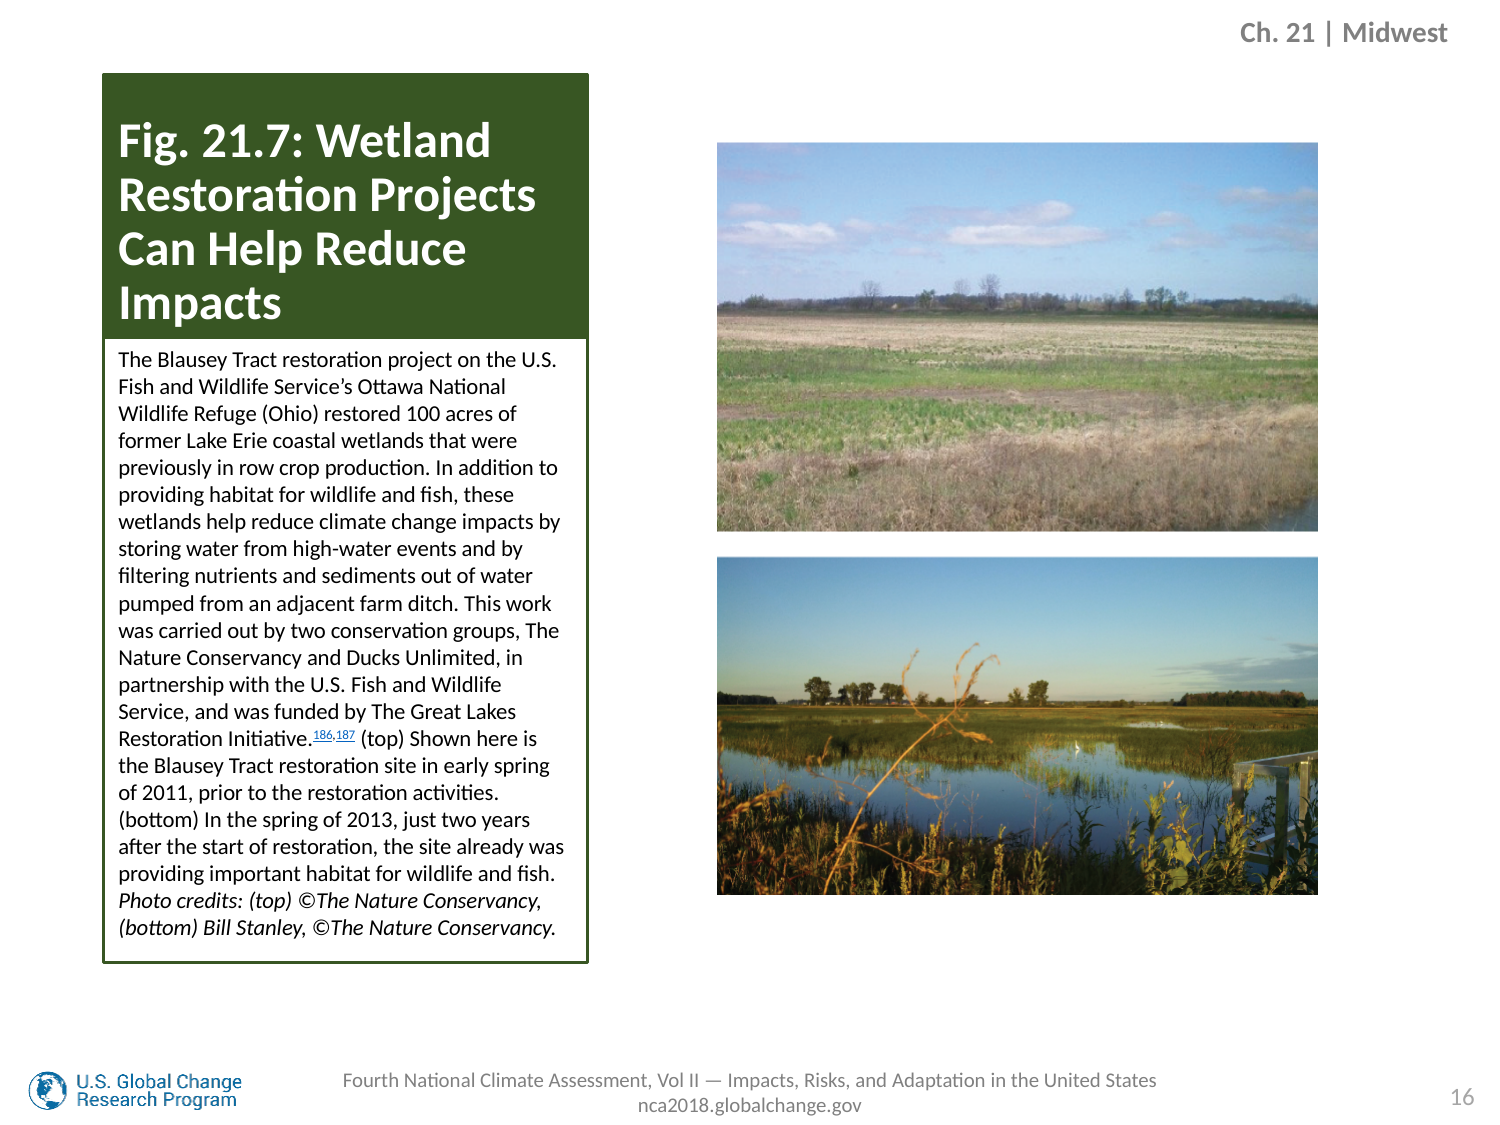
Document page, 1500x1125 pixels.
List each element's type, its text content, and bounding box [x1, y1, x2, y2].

title Fig. 21.7: Wetland Restoration Projects Can Help Reduce Impacts [102, 73, 589, 336]
list The Blausey Tract restoration project on the U.S. Fish and Wildlife Service’s Ottawa National Wildlife Refuge (Ohio) restored 100 acres of former Lake Erie coastal wetlands that were previously in row crop production. In addition to providing habitat for wildlife and fish, these wetlands help reduce climate change impacts by storing water from high-water events and by filtering nutrients and sediments out of water pumped from an adjacent farm ditch. This work was carried out by two conservation groups, The Nature Conservancy and Ducks Unlimited, in partnership with the U.S. Fish and Wildlife Service, and was funded by The Great Lakes Restoration Initiative.186,187 (top) Shown here is the Blausey Tract restoration site in early spring of 2011, prior to the restoration activities. (bottom) In the spring of 2013, just two years after the start of restoration, the site already was providing important habitat for wildlife and fish. Photo credits: (top) ©The Nature Conservancy, (bottom) Bill Stanley, ©The Nature Conservancy. [102, 336, 589, 964]
picture [21, 1065, 245, 1116]
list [717, 142, 1318, 895]
list Ch. 21 | Midwest [34, 10, 1464, 57]
